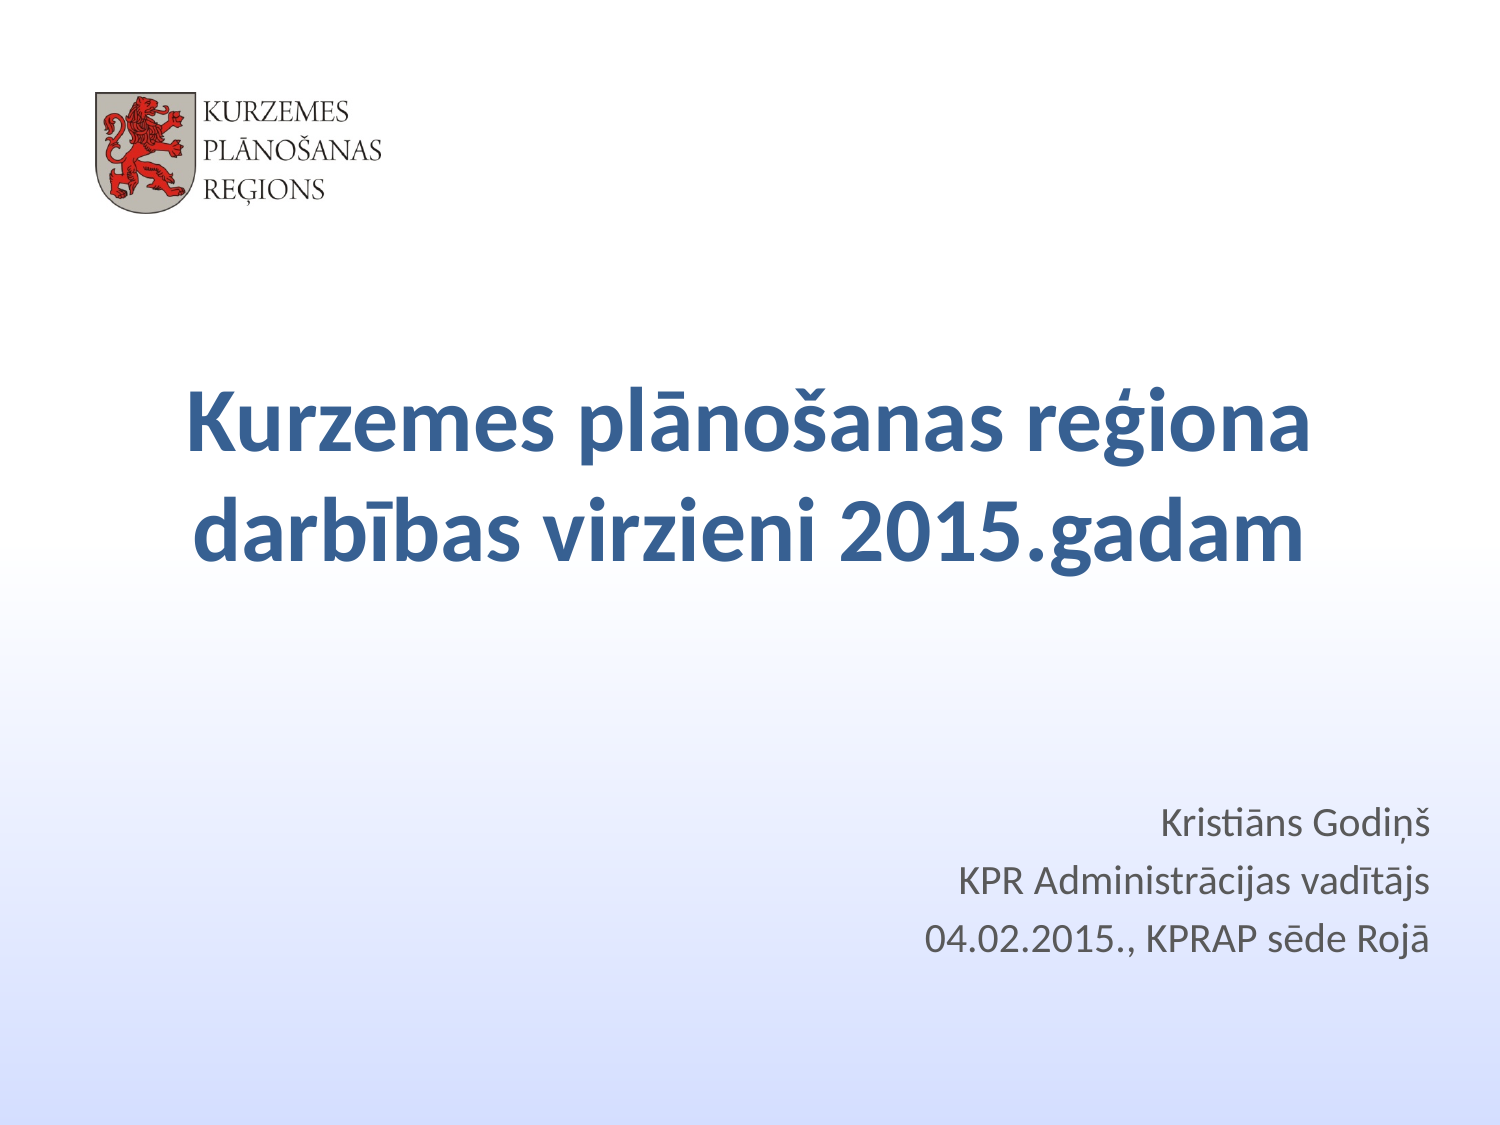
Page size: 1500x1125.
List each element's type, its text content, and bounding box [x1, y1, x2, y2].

subtitle Kristiāns Godiņš KPR Administrācijas vadītājs 04.02.2015., KPRAP sēde Rojā [395, 786, 1446, 976]
picture [95, 91, 381, 214]
title Kurzemes plānošanas reģiona darbības virzieni 2015.gadam [112, 349, 1388, 591]
